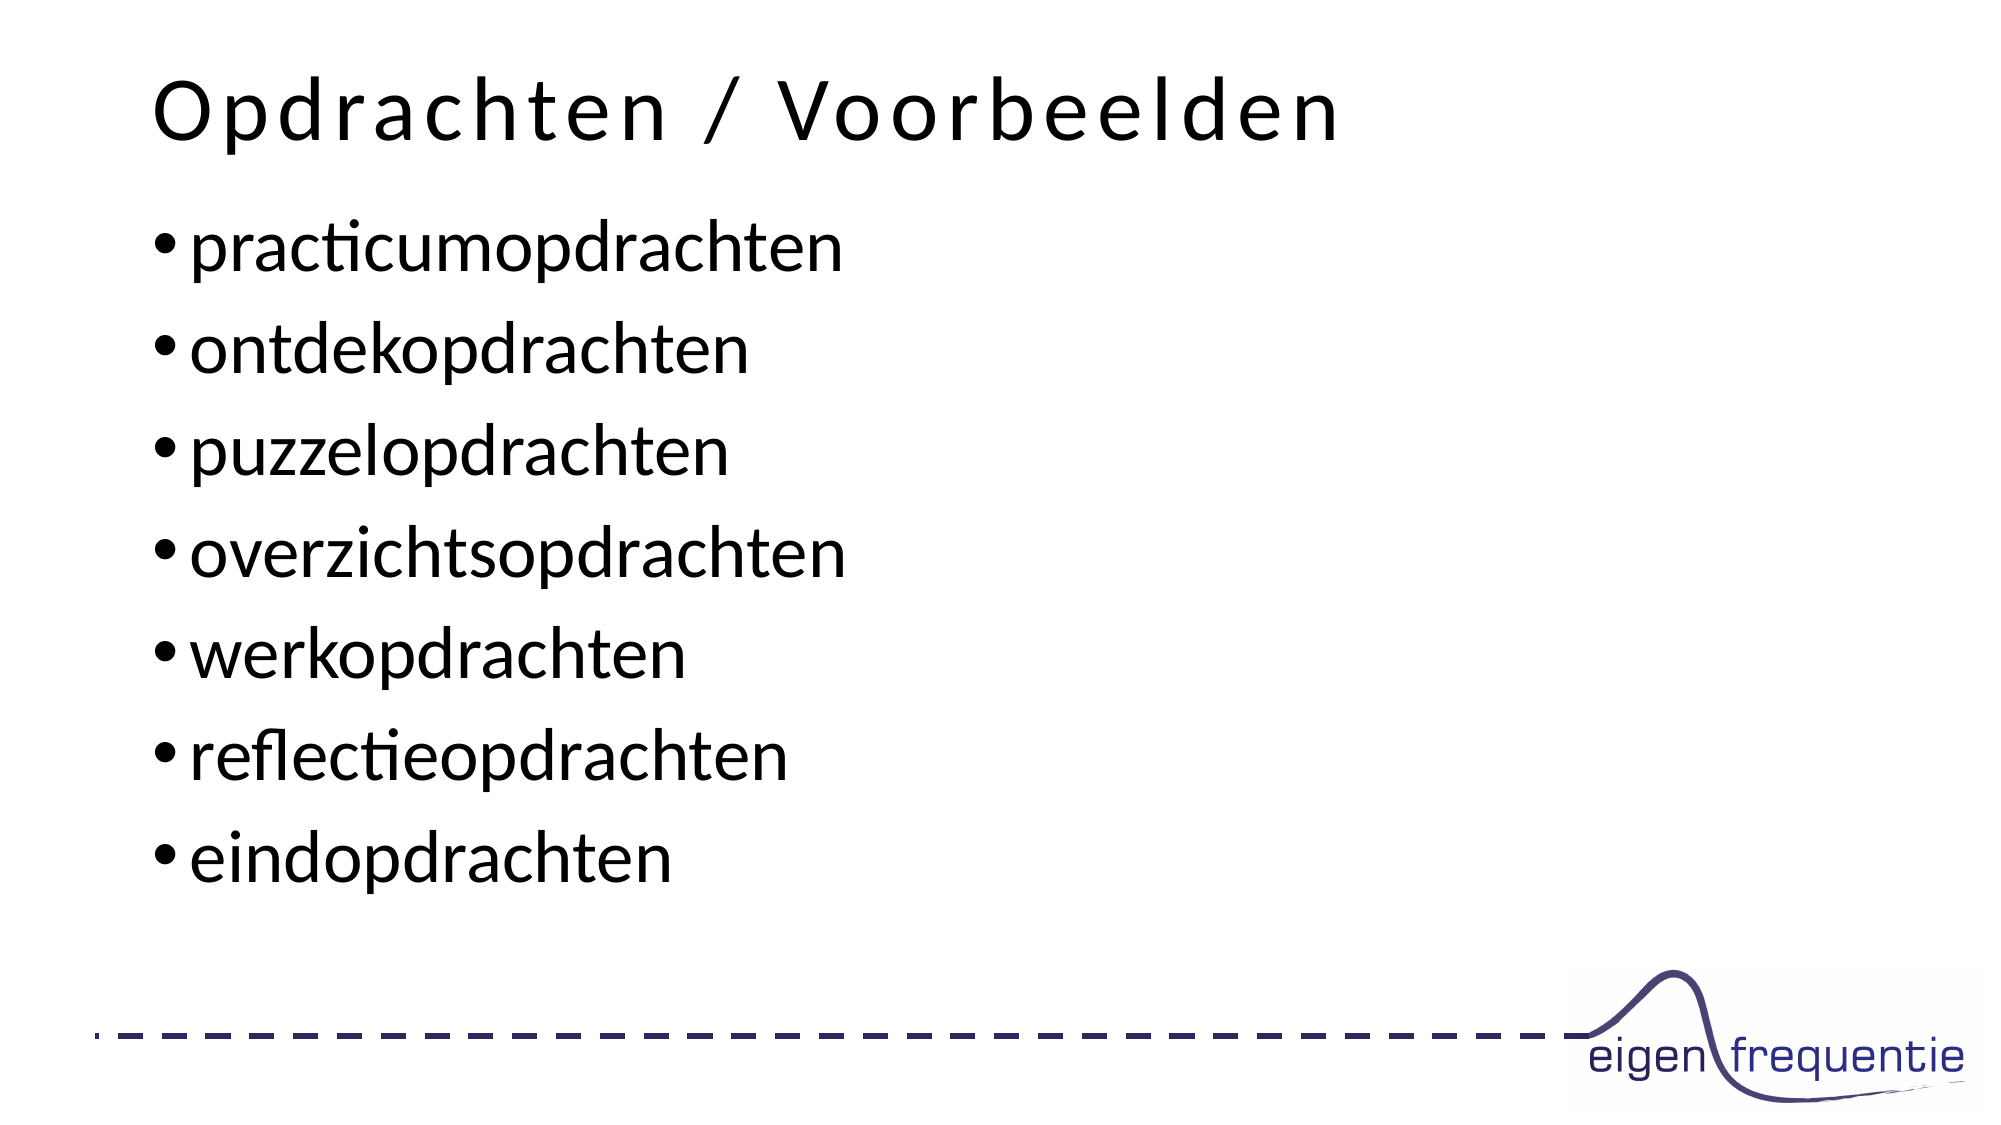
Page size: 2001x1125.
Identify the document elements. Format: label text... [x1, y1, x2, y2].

list practicumopdrachten ontdekopdrachten puzzelopdrachten overzichtsopdrachten werkopdrachten reflectieopdrachten eindopdrachten [137, 220, 1863, 987]
title Opdrachten / Voorbeelden [137, 2, 1863, 220]
picture [1569, 965, 1981, 1114]
